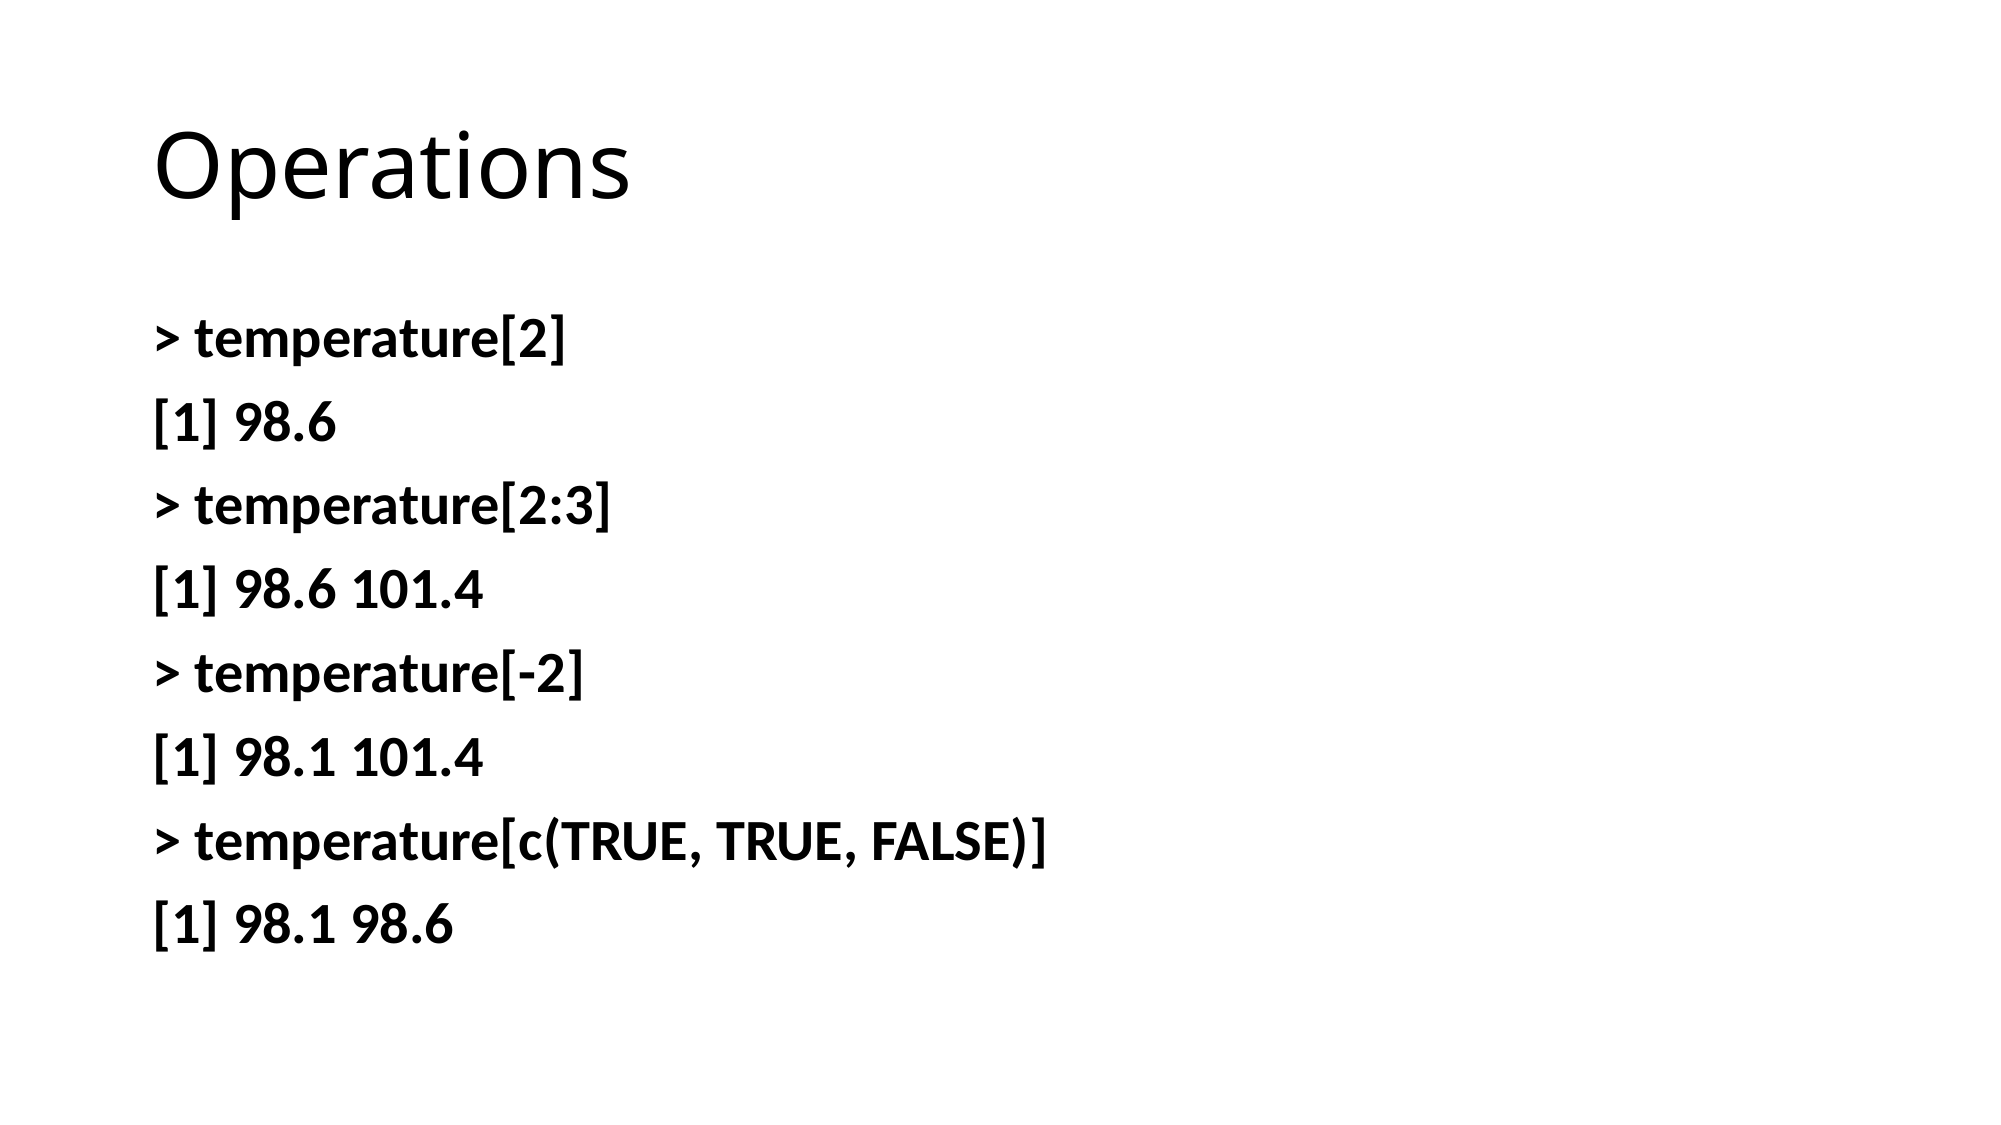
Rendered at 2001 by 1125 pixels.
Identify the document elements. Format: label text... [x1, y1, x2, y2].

title Operations [137, 59, 1863, 278]
list > temperature[2] [1] 98.6 > temperature[2:3] [1] 98.6 101.4 > temperature[-2] [1] 98.1 101.4 > temperature[c(TRUE, TRUE, FALSE)] [1] 98.1 98.6 [137, 299, 1863, 1014]
